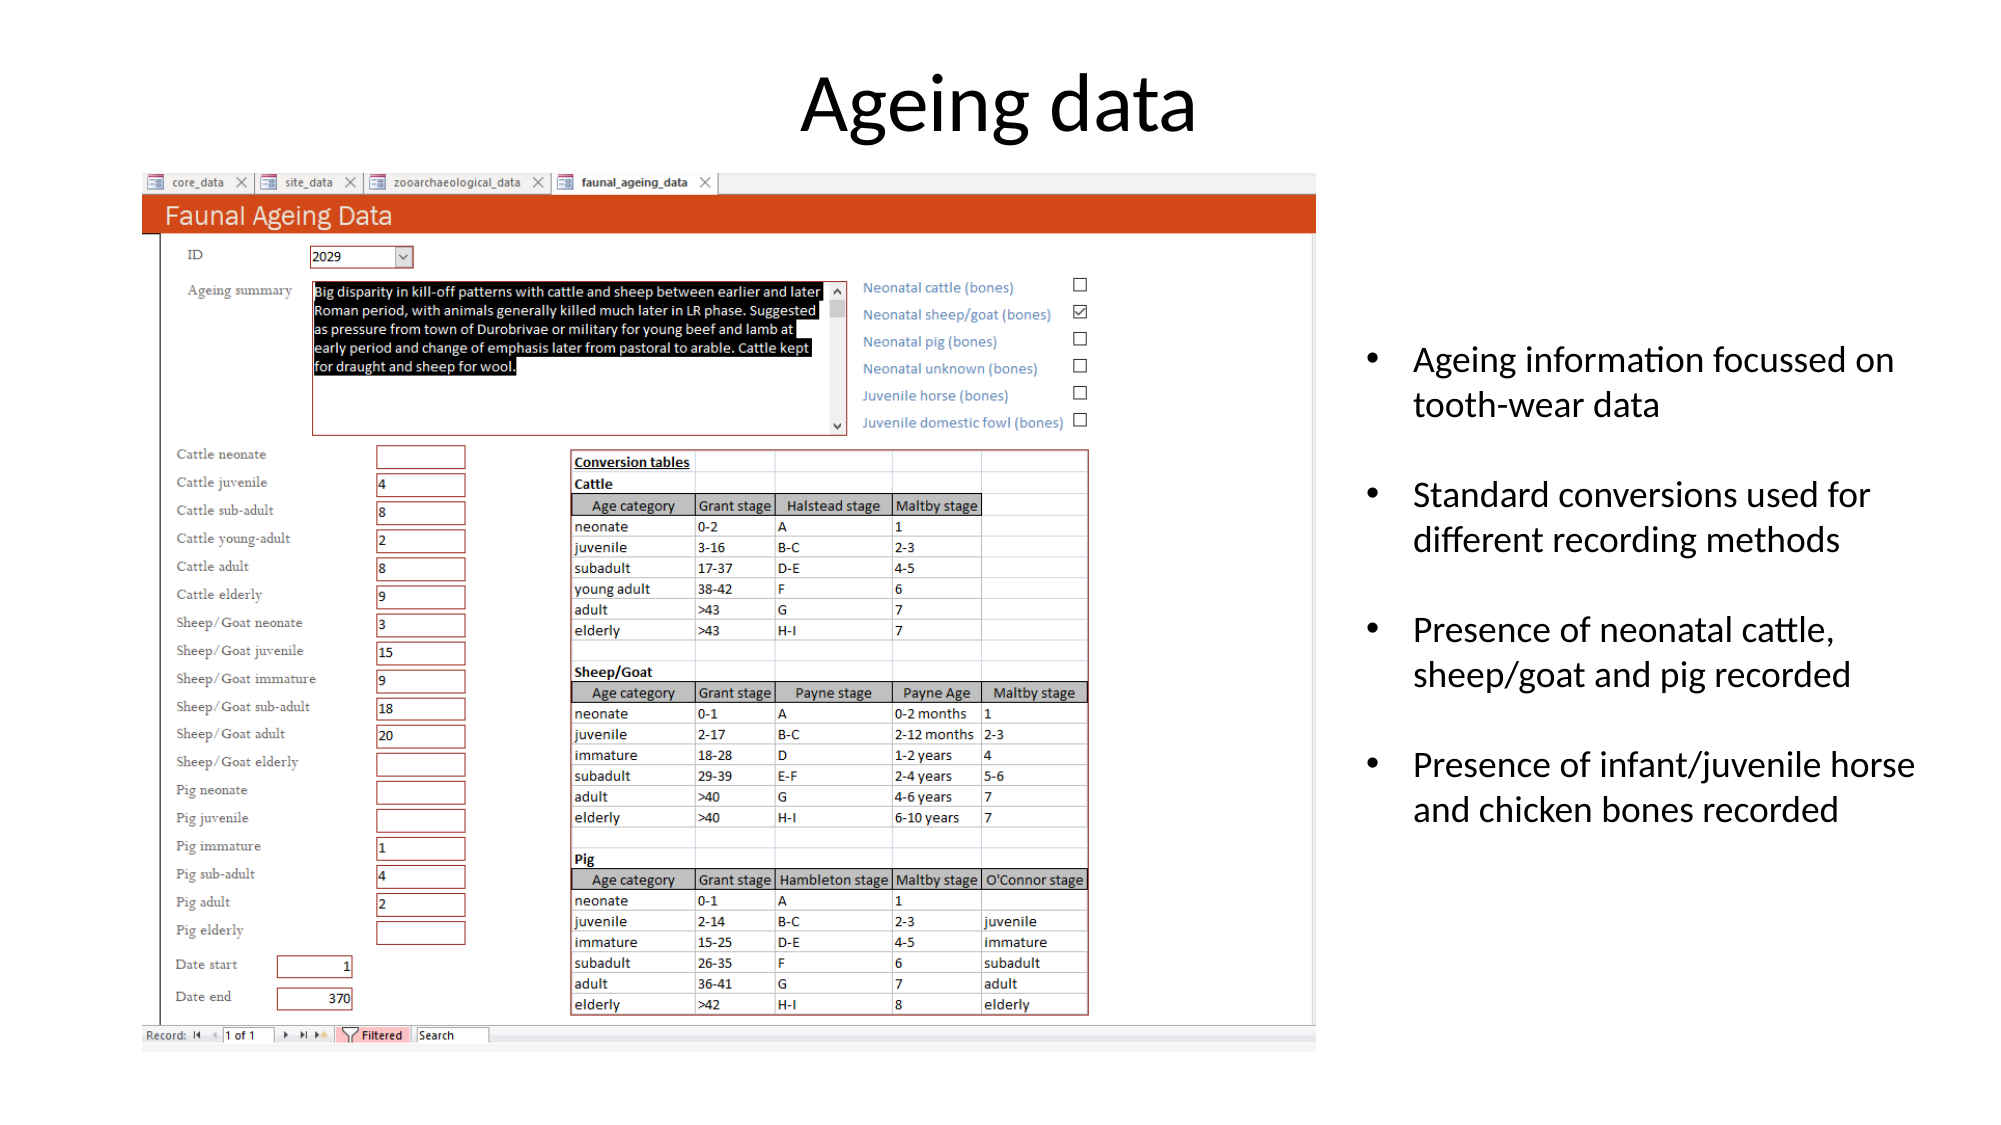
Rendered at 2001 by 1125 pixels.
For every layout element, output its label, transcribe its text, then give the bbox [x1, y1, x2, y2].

text_box Ageing data [785, 40, 1214, 155]
text_box Ageing information focussed on tooth-wear data Standard conversions used for different recording methods Presence of neonatal cattle, sheep/goat and pig recorded Presence of infant/juvenile horse and chicken bones recorded [1351, 328, 1933, 838]
picture [142, 173, 1316, 1052]
